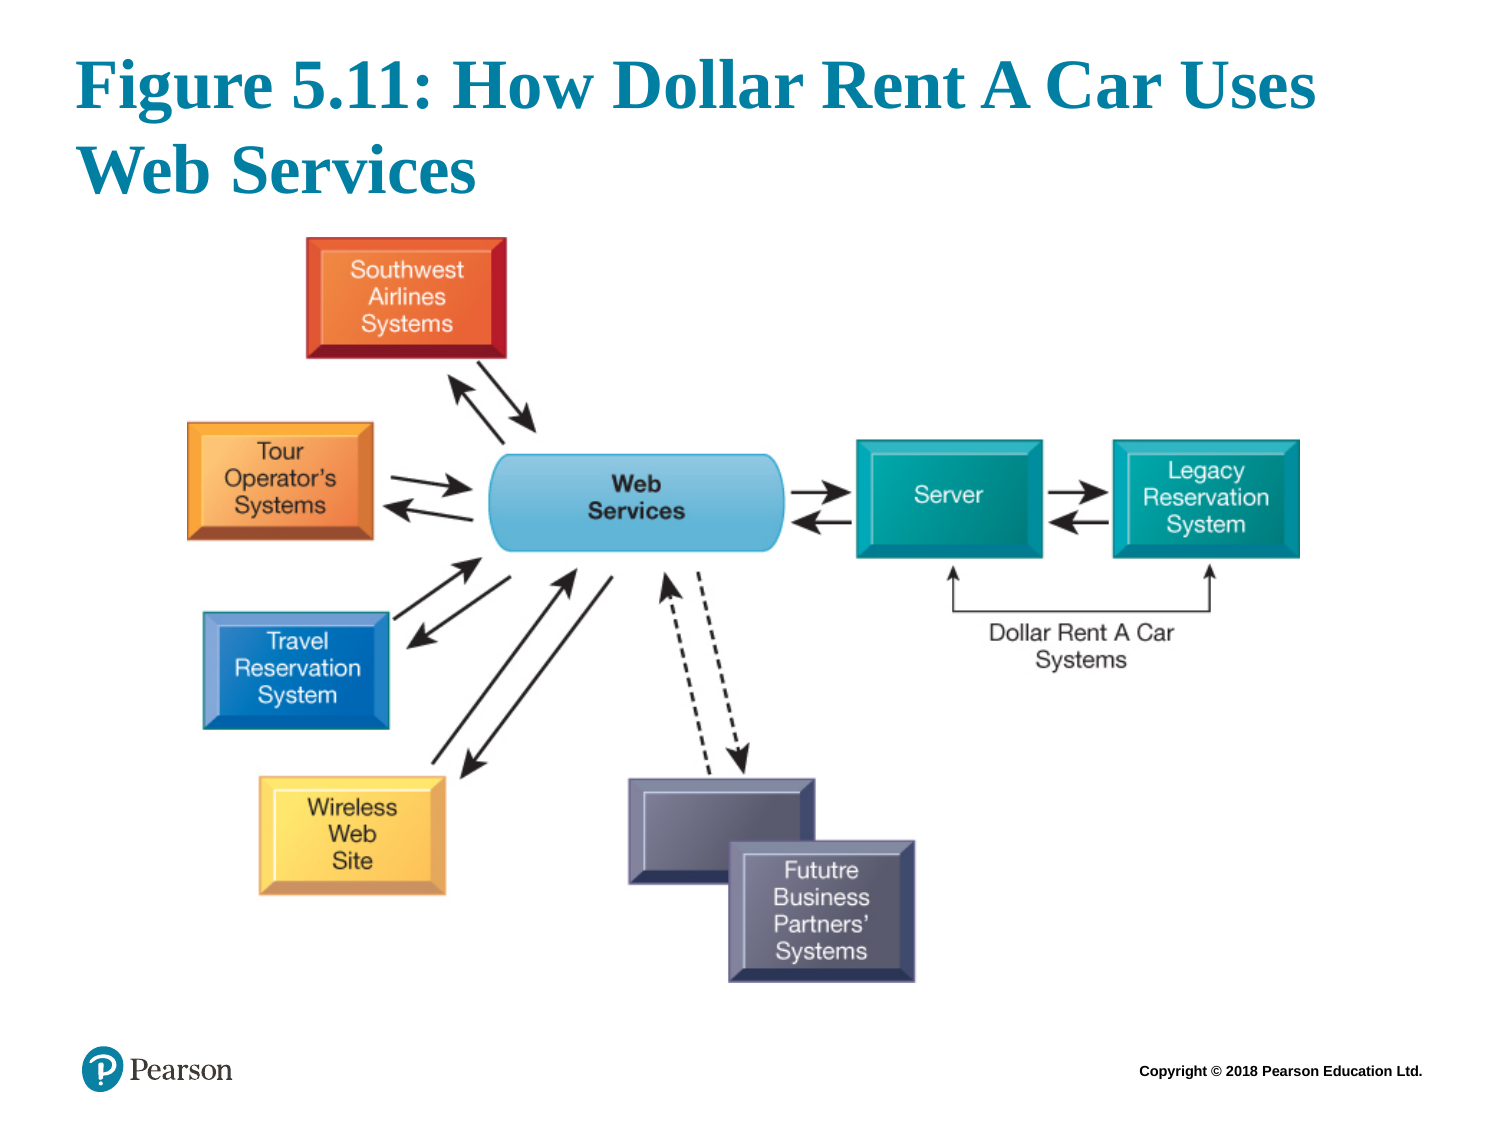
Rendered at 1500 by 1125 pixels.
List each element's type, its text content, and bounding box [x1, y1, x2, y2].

picture [187, 237, 1301, 983]
title Figure 5.11: How Dollar Rent A Car Uses Web Services [75, 37, 1425, 213]
